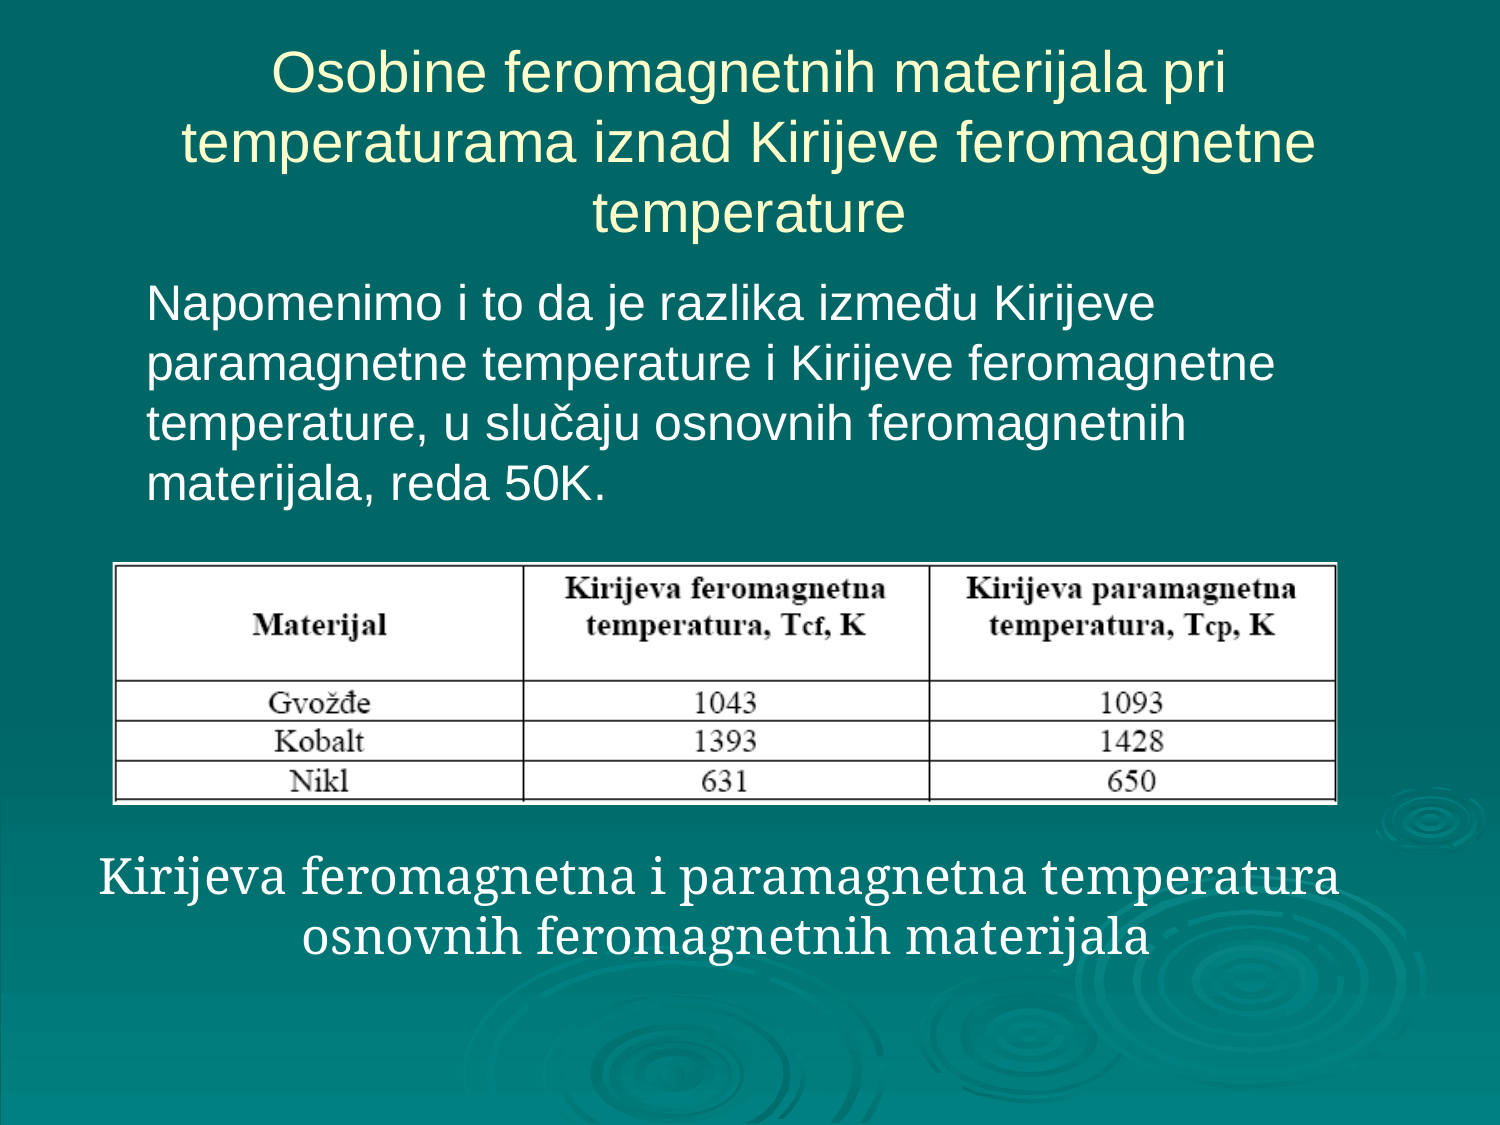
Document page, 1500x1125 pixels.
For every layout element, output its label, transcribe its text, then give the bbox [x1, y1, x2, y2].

list Napomenimo i to da je razlika između Kirijeve paramagnetne temperature i Kirijeve feromagnetne temperature, u slučaju osnovnih feromagnetnih materijala, reda 50K. [75, 262, 1425, 1005]
title Osobine feromagnetnih materijala pri temperaturama iznad Kirijeve feromagnetne temperature [75, 45, 1425, 233]
text_box Kirijeva feromagnetna i paramagnetna temperatura osnovnih feromagnetnih materijala [83, 837, 1357, 973]
picture [112, 562, 1338, 805]
